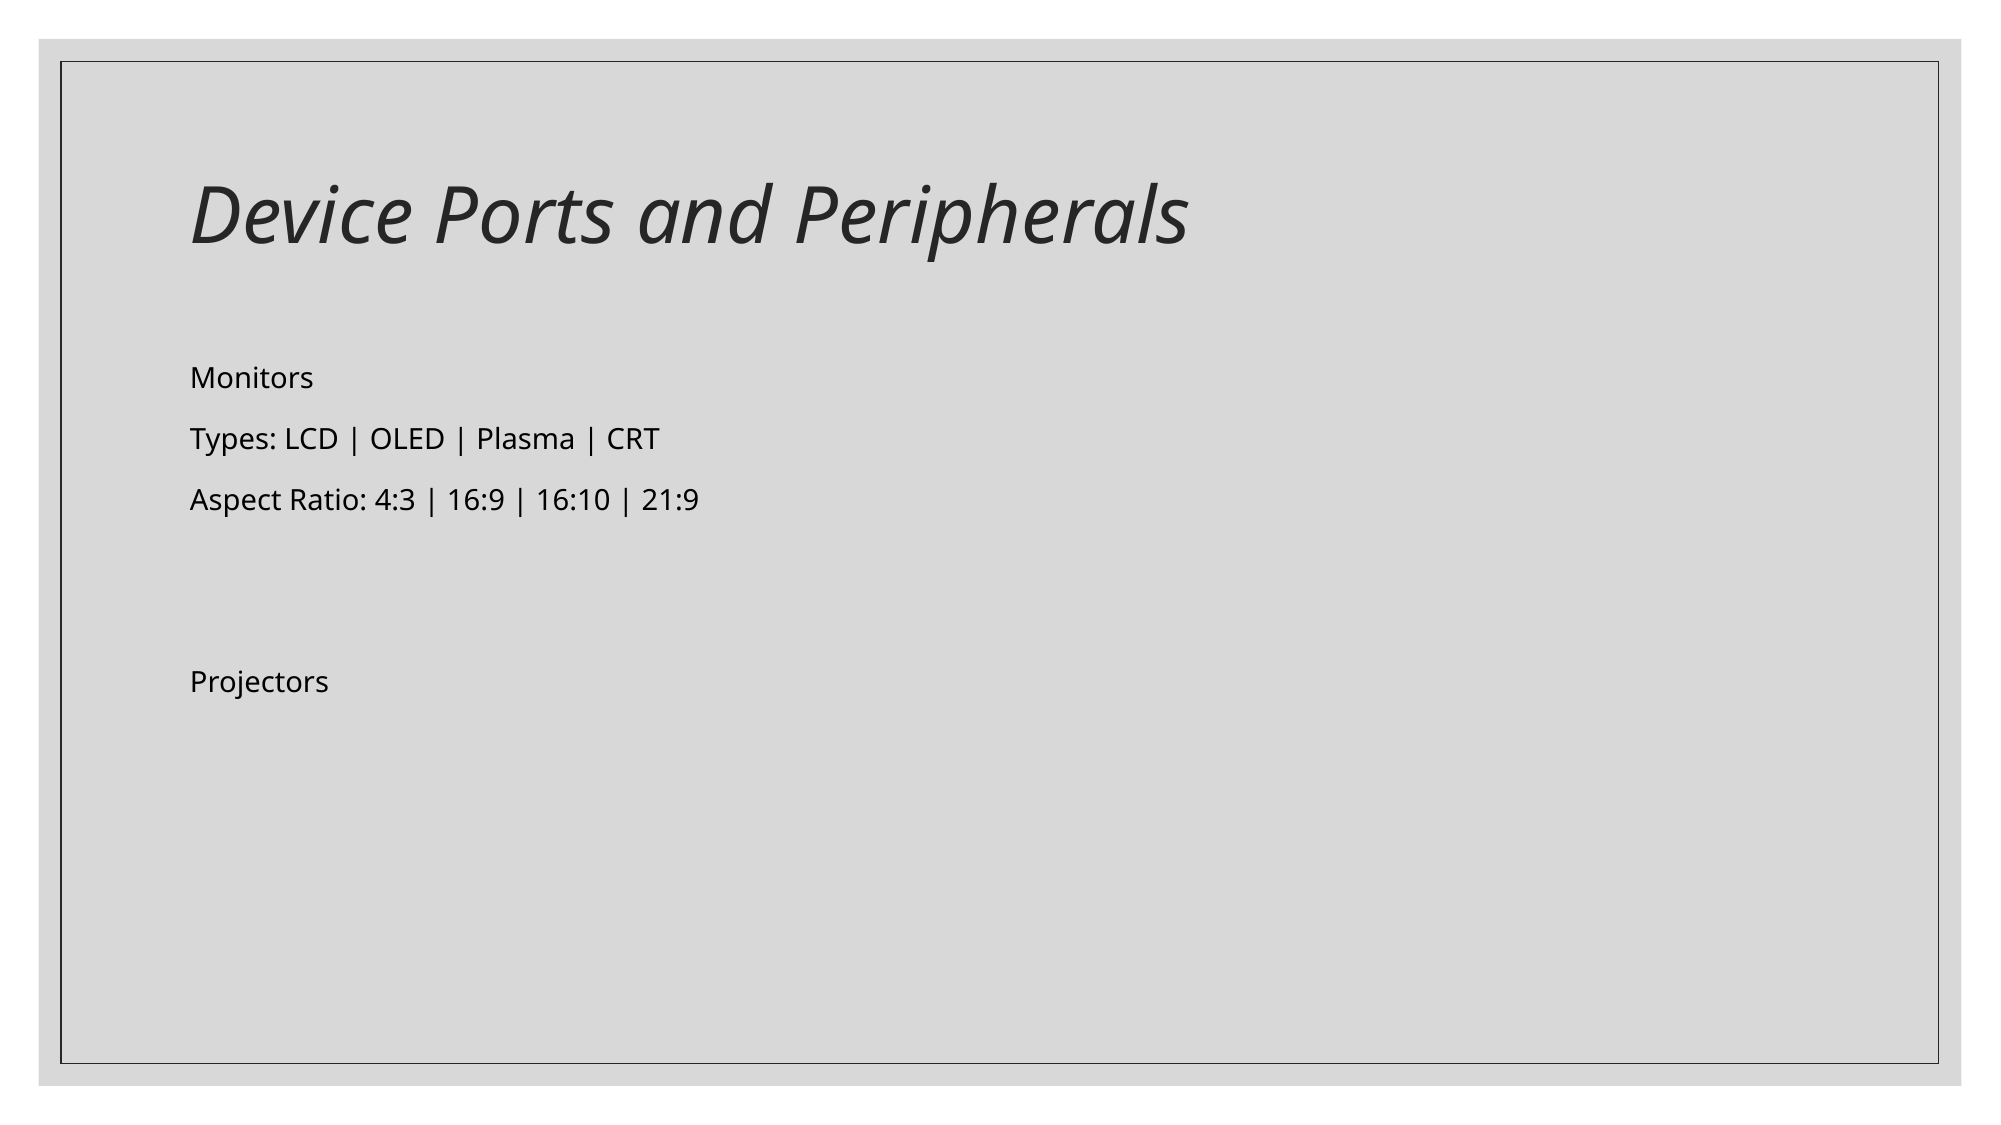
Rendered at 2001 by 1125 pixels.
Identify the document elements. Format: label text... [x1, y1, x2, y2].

title Device Ports and Peripherals [174, 105, 1825, 331]
list Monitors Types: LCD | OLED | Plasma | CRT Aspect Ratio: 4:3 | 16:9 | 16:10 | 21:9 Projectors [174, 345, 1825, 977]
